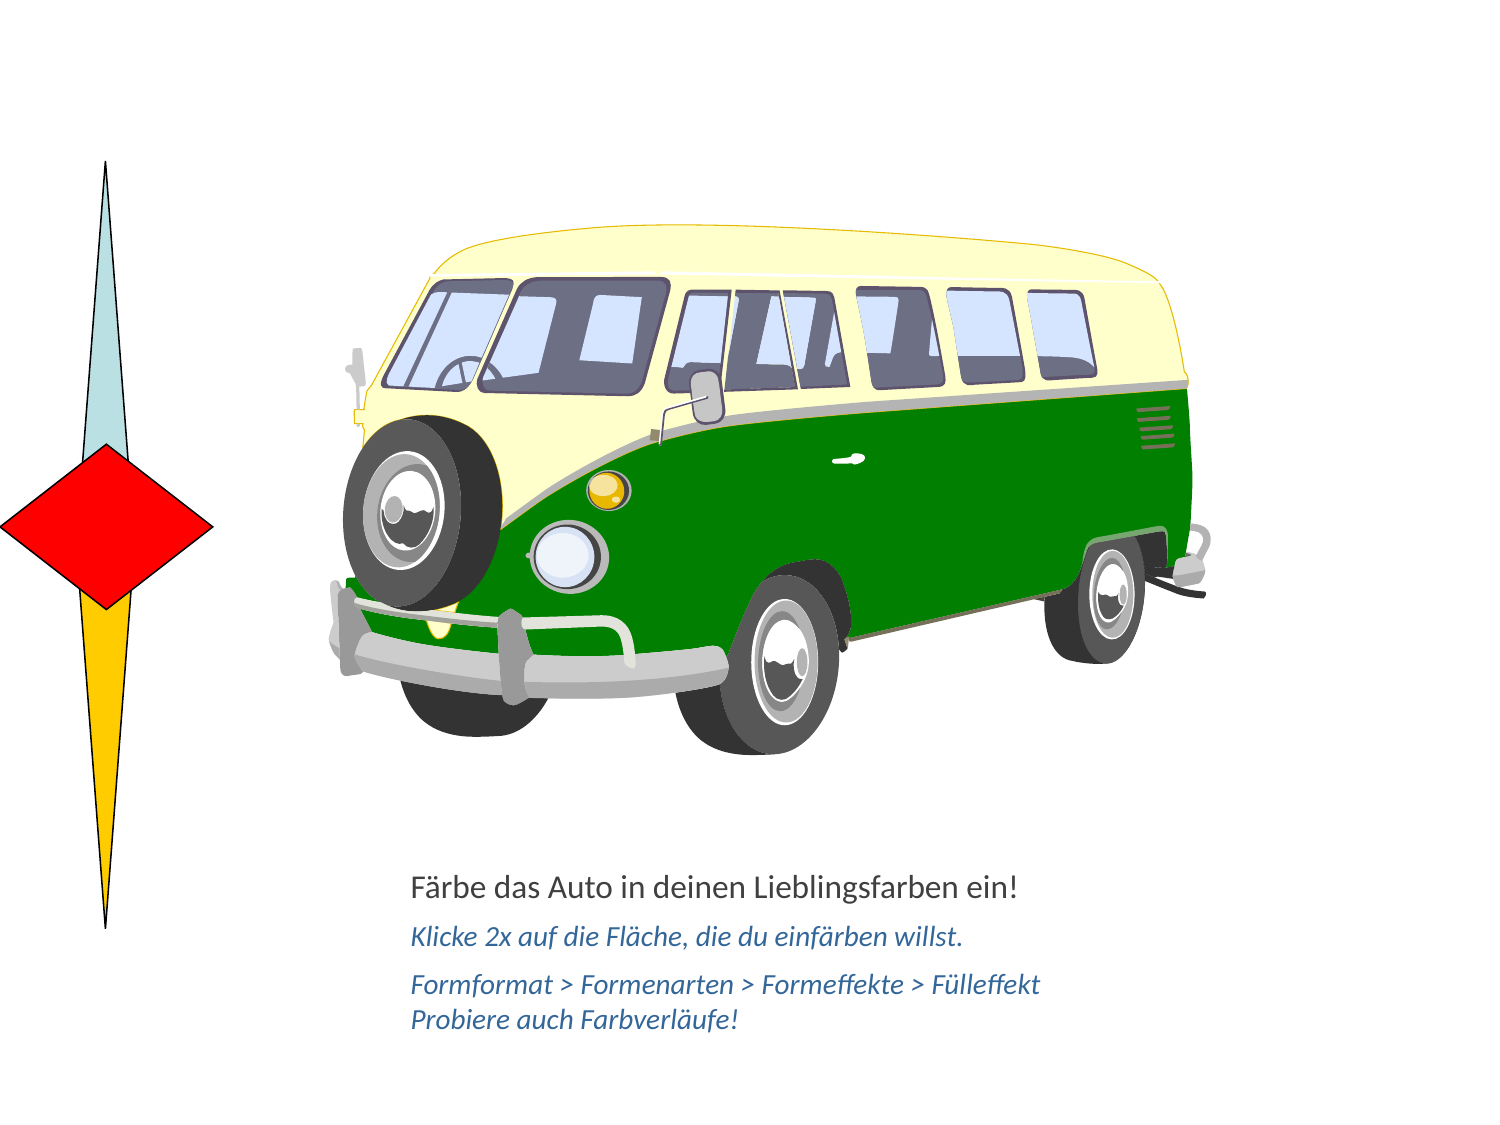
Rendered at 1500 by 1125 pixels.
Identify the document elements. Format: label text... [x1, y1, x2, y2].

list Färbe das Auto in deinen Lieblingsfarben ein! Klicke 2x auf die Fläche, die du einfärben willst. Formformat > Formenarten > Formeffekte > Fülleffekt Probiere auch Farbverläufe! [395, 857, 1412, 1125]
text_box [316, 212, 1224, 768]
